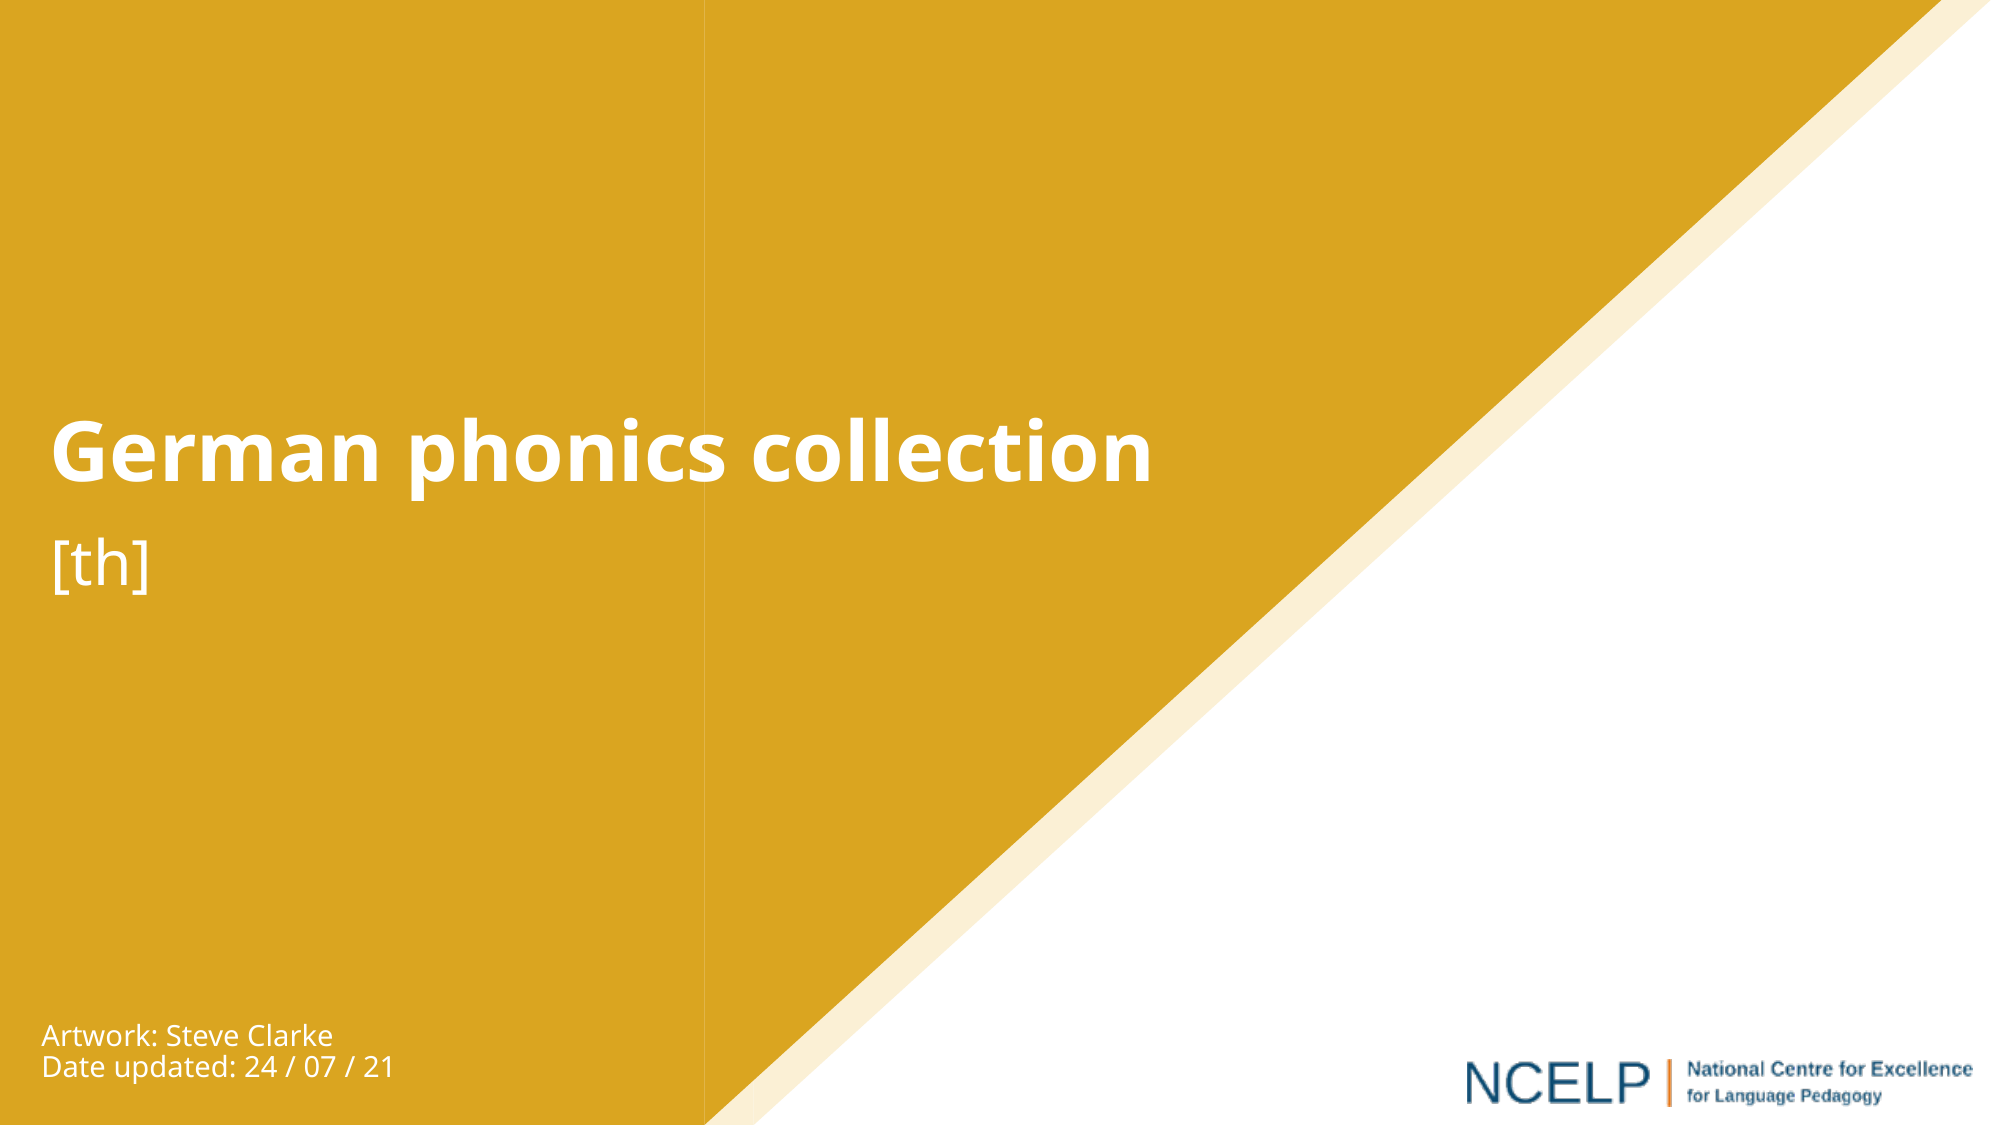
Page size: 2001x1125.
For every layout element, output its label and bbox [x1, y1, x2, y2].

picture [1467, 1059, 1973, 1107]
text_box [0, 0, 1991, 1125]
